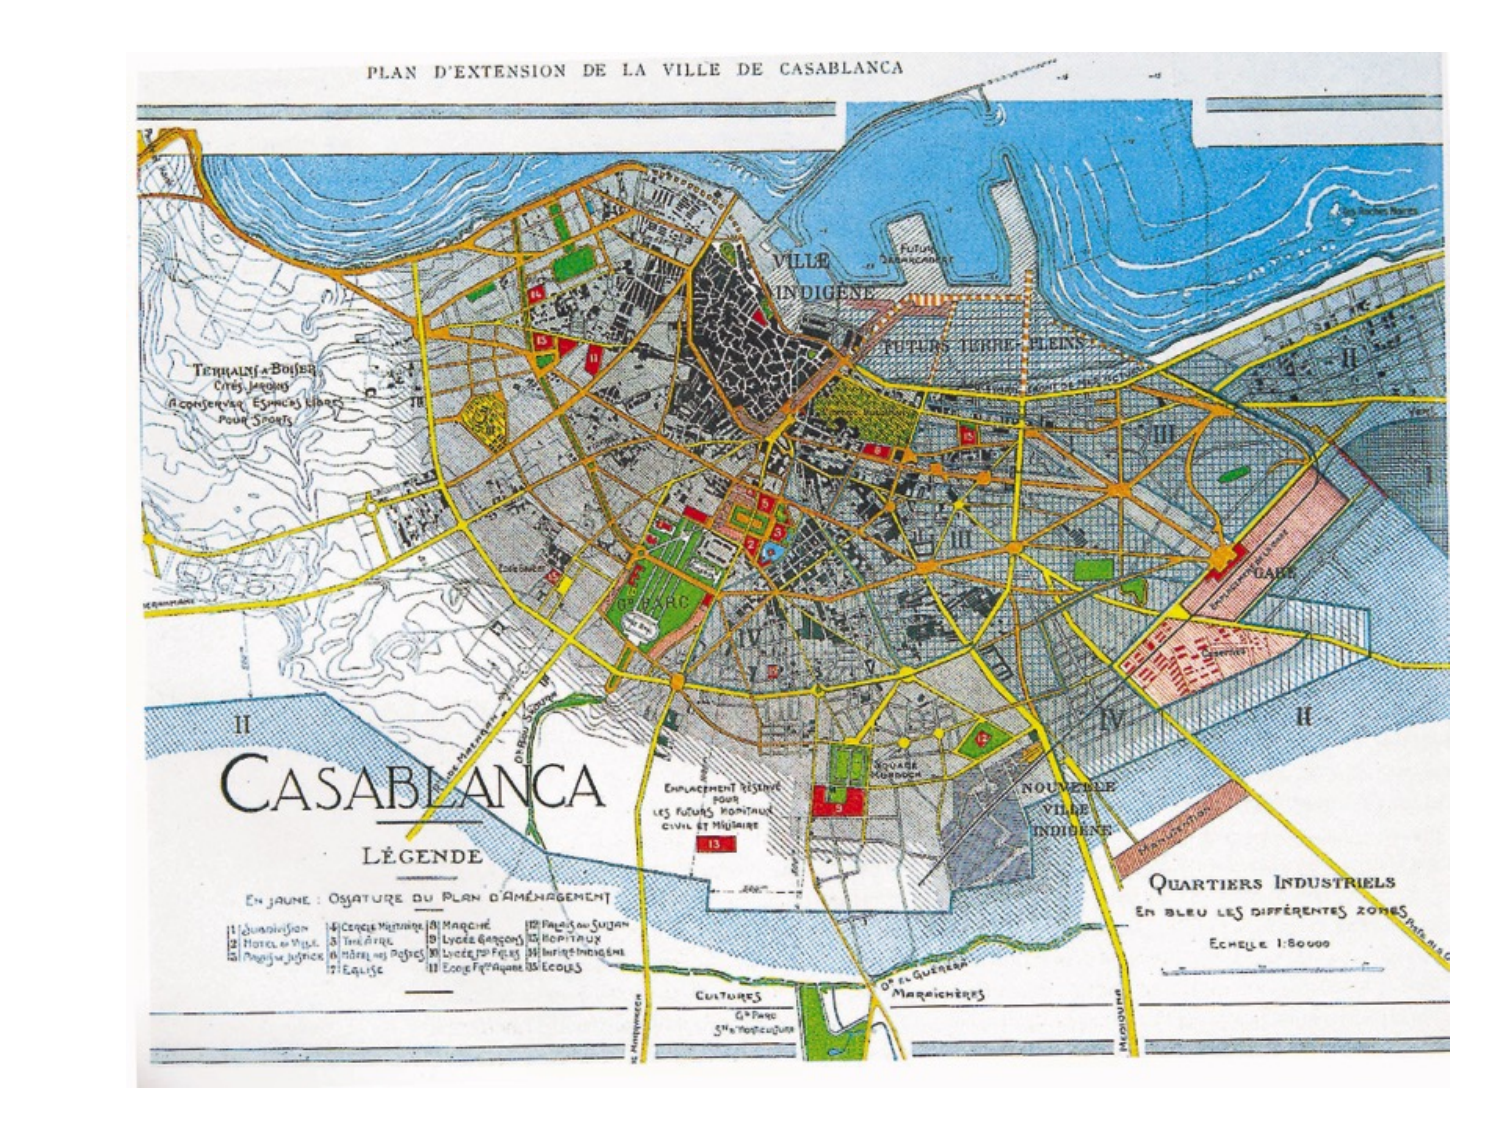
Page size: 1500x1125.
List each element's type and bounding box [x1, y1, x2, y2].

list [126, 52, 1451, 1088]
